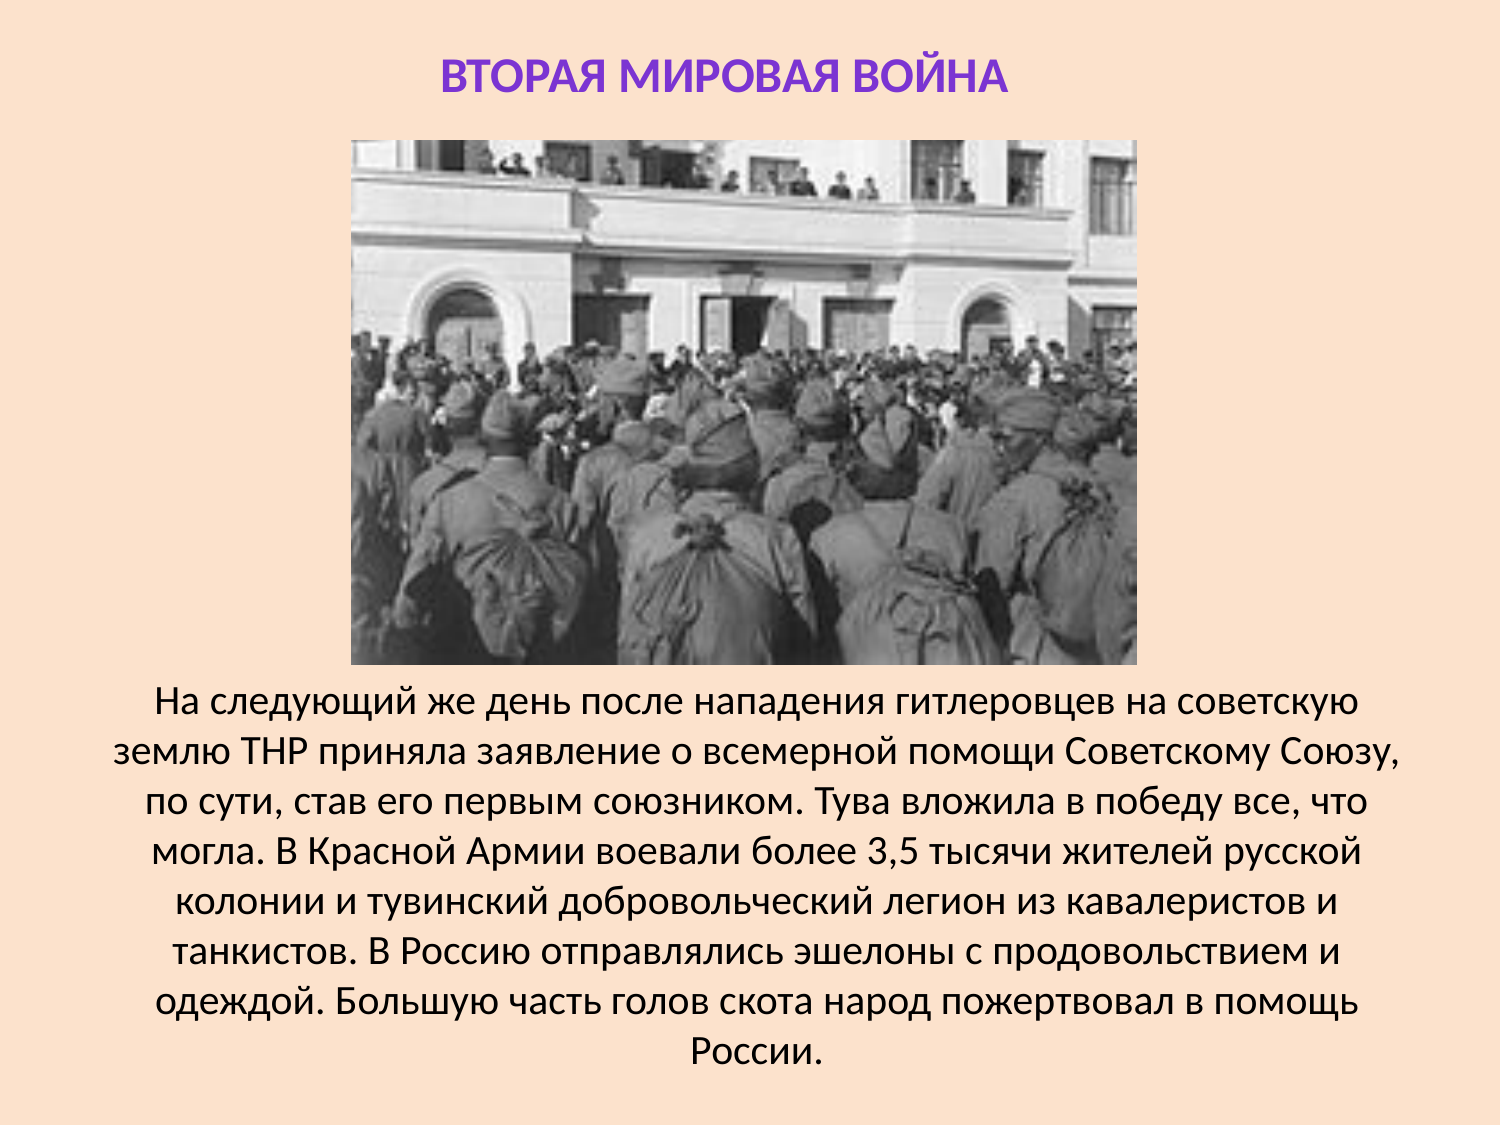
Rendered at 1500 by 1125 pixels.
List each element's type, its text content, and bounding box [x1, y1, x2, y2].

picture [351, 140, 1137, 666]
title На следующий же день после нападения гитлеровцев на советскую землю ТНР приняла заявление о всемерной помощи Советскому Союзу, по сути, став его первым союзником. Тува вложила в победу все, что могла. В Красной Армии воевали более 3,5 тысячи жителей русской колонии и тувинский добровольческий легион из кавалеристов и танкистов. В Россию отправлялись эшелоны с продовольствием и одеждой. Большую часть голов скота народ пожертвовал в помощь России. [82, 656, 1432, 1090]
text_box Вторая мировая война [424, 35, 1024, 111]
